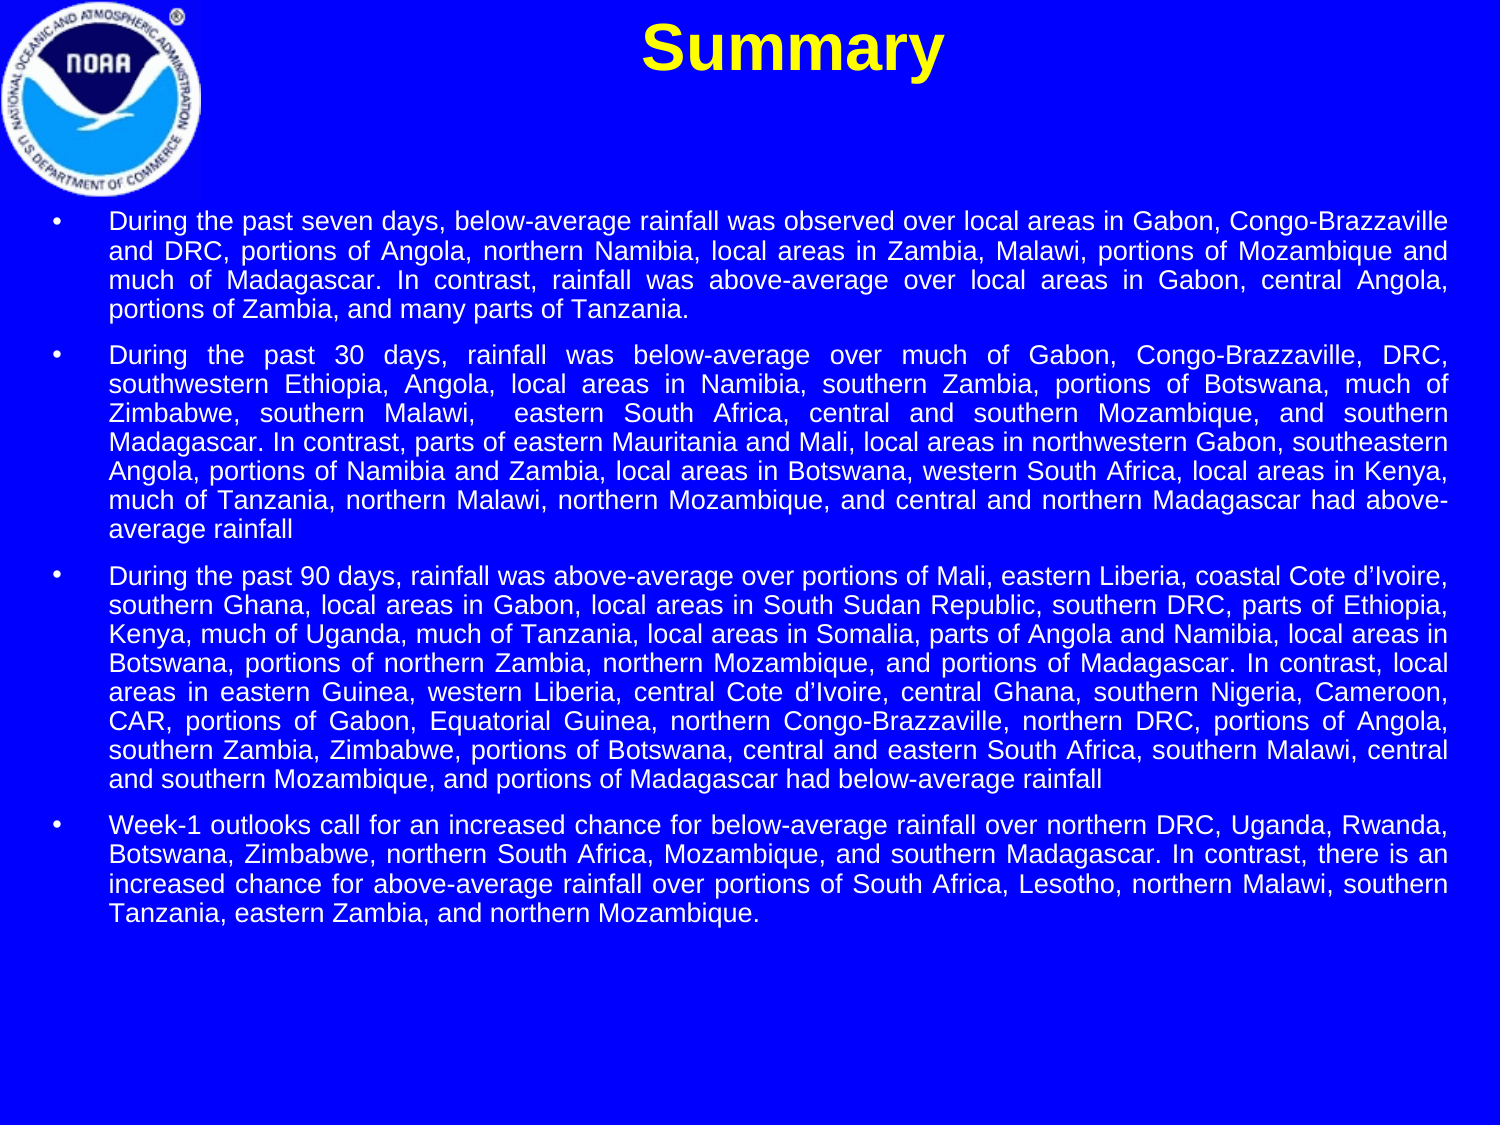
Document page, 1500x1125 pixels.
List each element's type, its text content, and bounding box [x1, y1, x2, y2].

picture [0, 0, 200, 200]
text_box During the past seven days, below-average rainfall was observed over local areas in Gabon, Congo-Brazzaville and DRC, portions of Angola, northern Namibia, local areas in Zambia, Malawi, portions of Mozambique and much of Madagascar. In contrast, rainfall was above-average over local areas in Gabon, central Angola, portions of Zambia, and many parts of Tanzania. During the past 30 days, rainfall was below-average over much of Gabon, Congo-Brazzaville, DRC, southwestern Ethiopia, Angola, local areas in Namibia, southern Zambia, portions of Botswana, much of Zimbabwe, southern Malawi, eastern South Africa, central and southern Mozambique, and southern Madagascar. In contrast, parts of eastern Mauritania and Mali, local areas in northwestern Gabon, southeastern Angola, portions of Namibia and Zambia, local areas in Botswana, western South Africa, local areas in Kenya, much of Tanzania, northern Malawi, northern Mozambique, and central and northern Madagascar had above-average rainfall During the past 90 days, rainfall was above-average over portions of Mali, eastern Liberia, coastal Cote d’Ivoire, southern Ghana, local areas in Gabon, local areas in South Sudan Republic, southern DRC, parts of Ethiopia, Kenya, much of Uganda, much of Tanzania, local areas in Somalia, parts of Angola and Namibia, local areas in Botswana, portions of northern Zambia, northern Mozambique, and portions of Madagascar. In contrast, local areas in eastern Guinea, western Liberia, central Cote d’Ivoire, central Ghana, southern Nigeria, Cameroon, CAR, portions of Gabon, Equatorial Guinea, northern Congo-Brazzaville, northern DRC, portions of Angola, southern Zambia, Zimbabwe, portions of Botswana, central and eastern South Africa, southern Malawi, central and southern Mozambique, and portions of Madagascar had below-average rainfall Week-1 outlooks call for an increased chance for below-average rainfall over northern DRC, Uganda, Rwanda, Botswana, Zimbabwe, northern South Africa, Mozambique, and southern Madagascar. In contrast, there is an increased chance for above-average rainfall over portions of South Africa, Lesotho, northern Malawi, southern Tanzania, eastern Zambia, and northern Mozambique. [37, 200, 1463, 1113]
title Summary [200, 0, 1388, 100]
